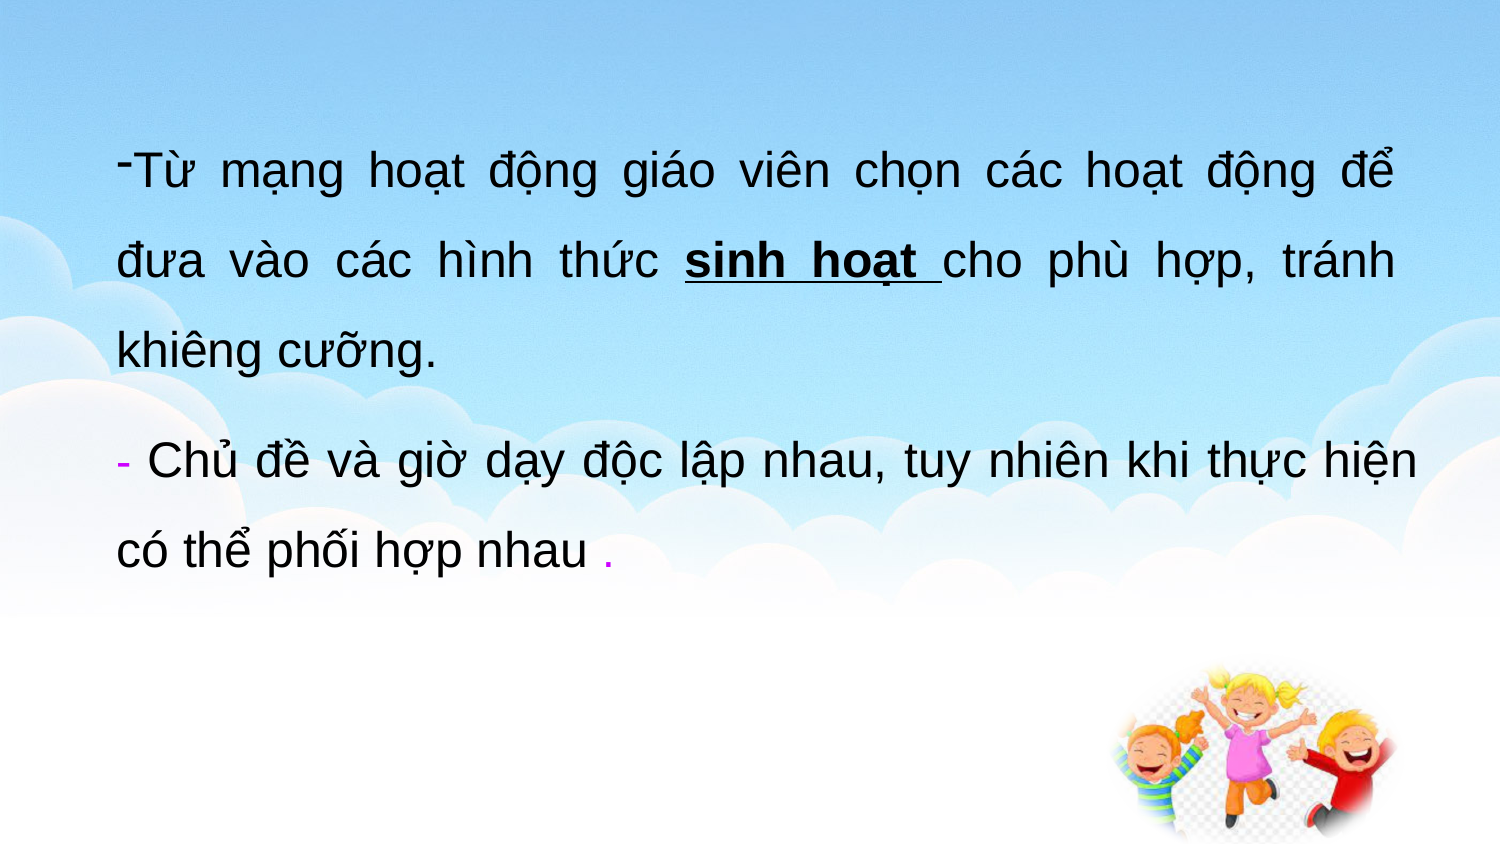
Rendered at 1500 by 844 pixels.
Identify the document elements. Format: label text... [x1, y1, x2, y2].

text_box Từ mạng hoạt động giáo viên chọn các hoạt động để đưa vào các hình thức sinh hoạt cho phù hợp, tránh khiêng cưỡng. [101, 100, 1411, 385]
picture [0, 0, 1500, 844]
text_box - Chủ đề và giờ dạy độc lập nhau, tuy nhiên khi thực hiện có thể phối hợp nhau . [101, 390, 1434, 586]
